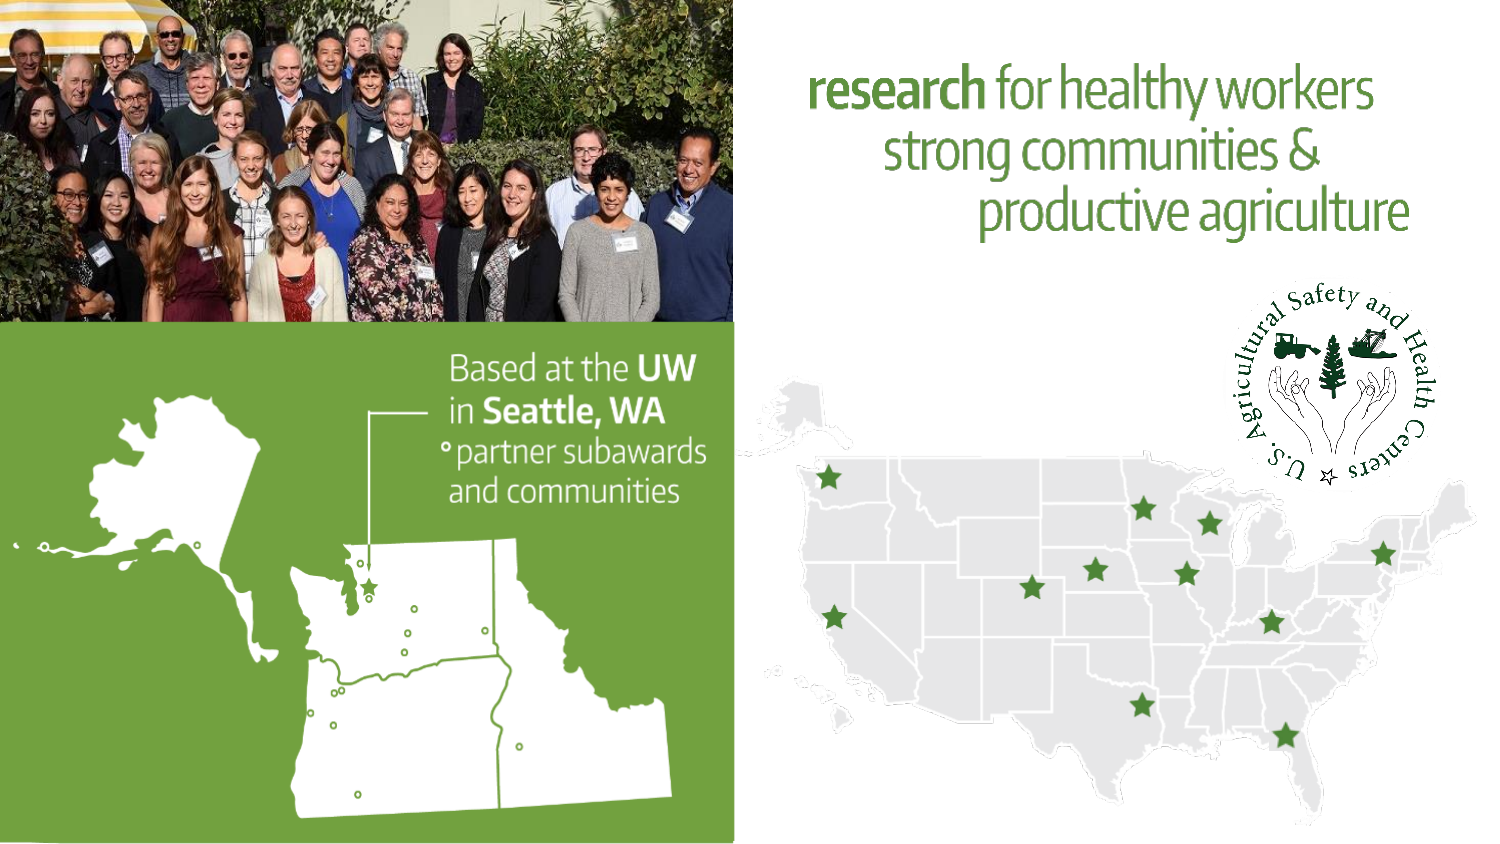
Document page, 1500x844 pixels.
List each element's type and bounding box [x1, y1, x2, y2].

picture [0, 0, 751, 844]
text_box [755, 375, 1477, 826]
picture [810, 63, 1409, 243]
picture [1220, 274, 1446, 495]
